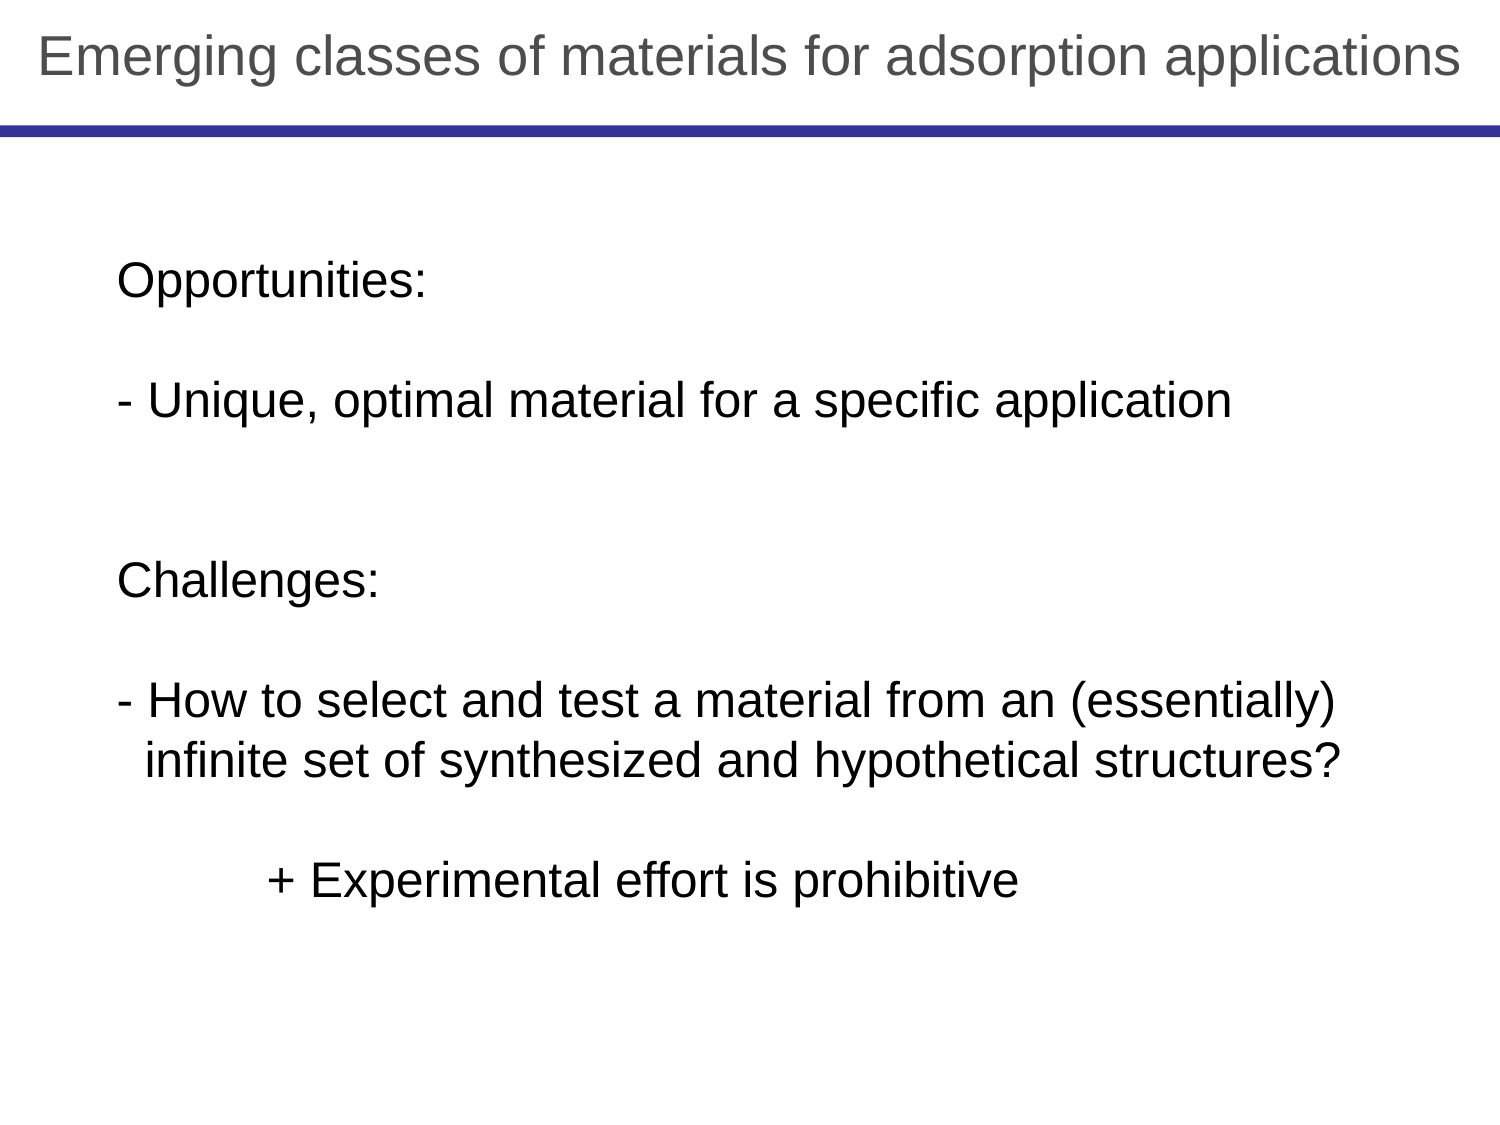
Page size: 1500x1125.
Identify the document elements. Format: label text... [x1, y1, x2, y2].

text_box [0, 125, 1500, 138]
text_box Emerging classes of materials for adsorption applications [0, 3, 1500, 104]
text_box Opportunities: - Unique, optimal material for a specific application Challenges: - How to select and test a material from an (essentially) infinite set of synthesized and hypothetical structures? + Experimental effort is prohibitive [101, 240, 1367, 916]
